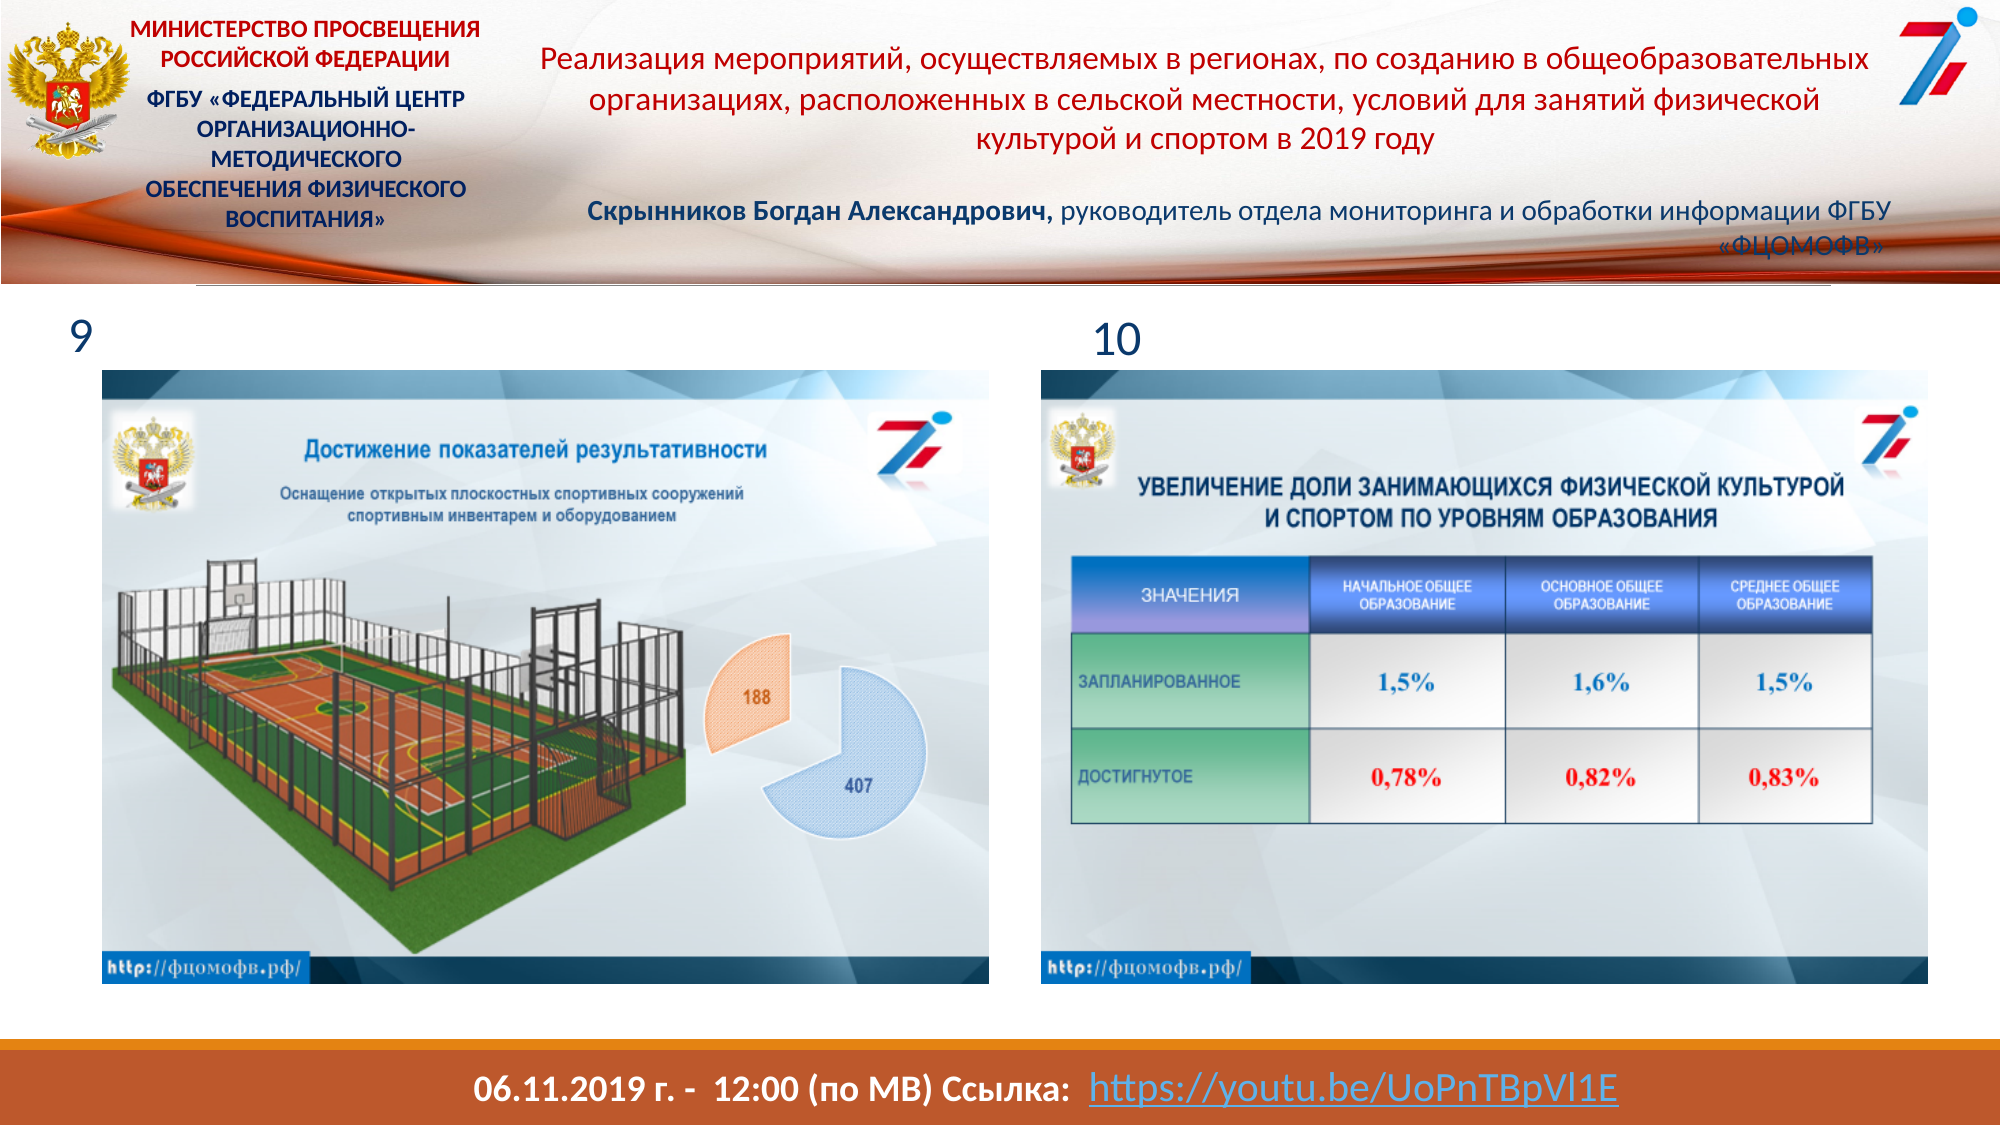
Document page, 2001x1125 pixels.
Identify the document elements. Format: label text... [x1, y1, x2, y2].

text_box 06.11.2019 г. - 12:00 (по МВ) Ссылка: https://youtu.be/UoPnTBpVl1E [130, 1058, 1948, 1122]
picture [1, 0, 2000, 284]
text_box 10 [1076, 297, 1158, 367]
picture [1041, 369, 1929, 985]
text_box 9 [54, 294, 119, 370]
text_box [6, 4, 1979, 242]
picture [102, 369, 990, 985]
